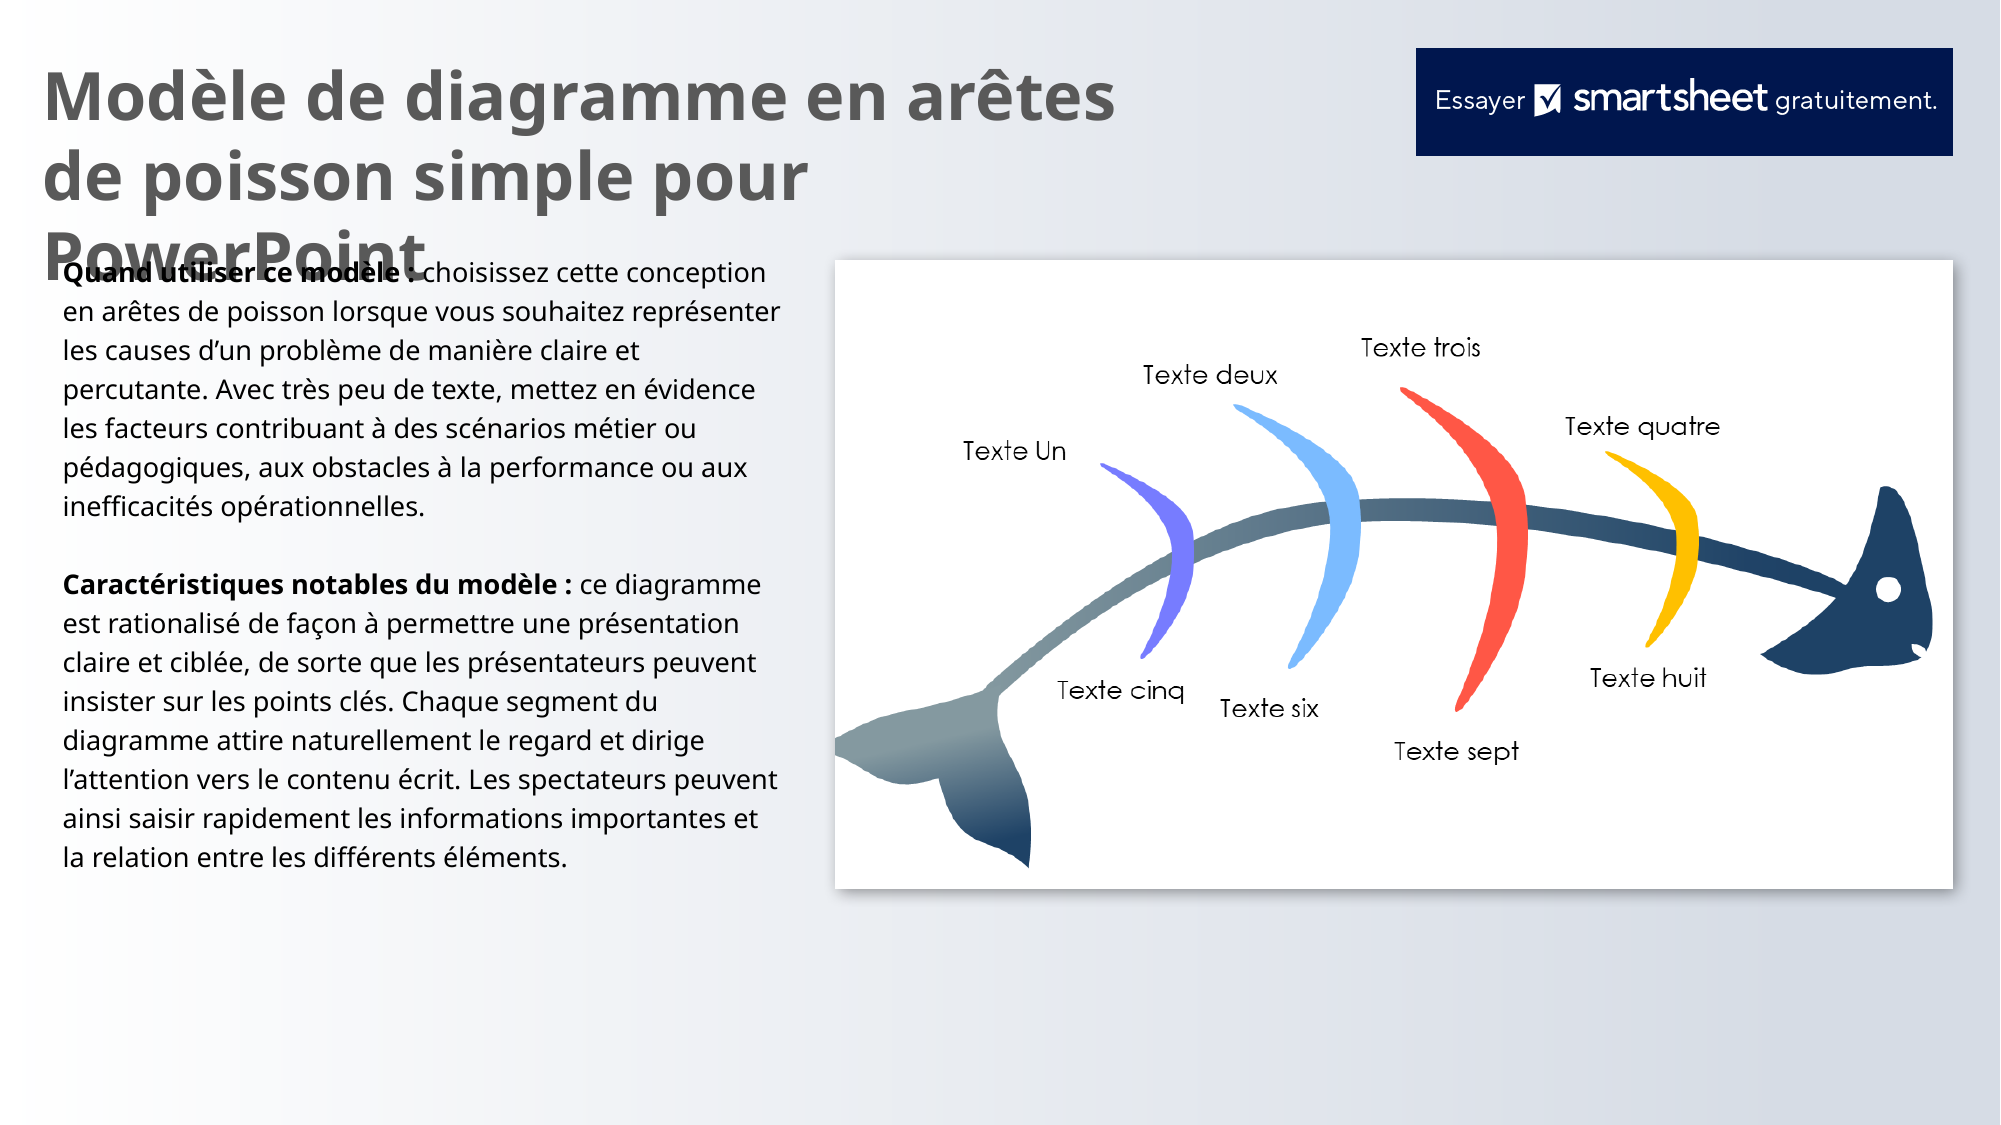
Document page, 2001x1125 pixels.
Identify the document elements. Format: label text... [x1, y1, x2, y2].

text_box Modèle de diagramme en arêtes de poisson simple pour PowerPoint [27, 46, 1227, 302]
text_box Quand utiliser ce modèle : choisissez cette conception en arêtes de poisson lorsque vous souhaitez représenter les causes d’un problème de manière claire et percutante. Avec très peu de texte, mettez en évidence les facteurs contribuant à des scénarios métier ou pédagogiques, aux obstacles à la performance ou aux inefficacités opérationnelles. Caractéristiques notables du modèle : ce diagramme est rationalisé de façon à permettre une présentation claire et ciblée, de sorte que les présentateurs peuvent insister sur les points clés. Chaque segment du diagramme attire naturellement le regard et dirige l’attention vers le contenu écrit. Les spectateurs peuvent ainsi saisir rapidement les informations importantes et la relation entre les différents éléments. [48, 241, 796, 920]
picture [835, 260, 1953, 889]
picture [1416, 48, 1953, 156]
